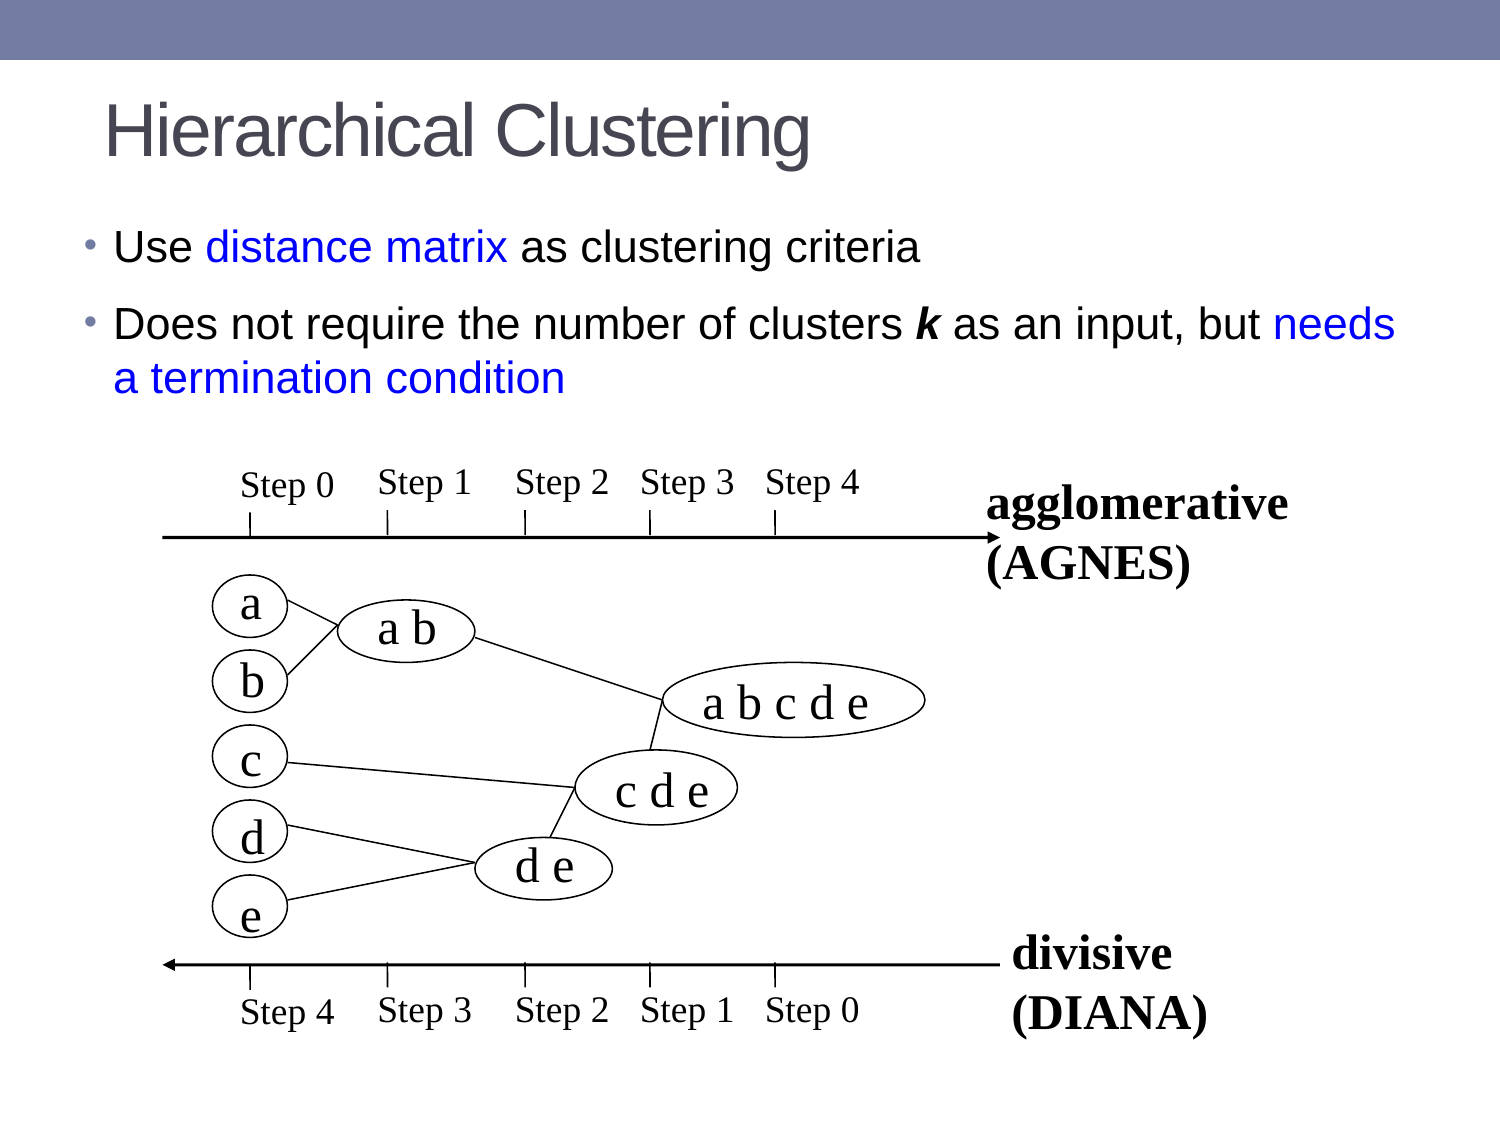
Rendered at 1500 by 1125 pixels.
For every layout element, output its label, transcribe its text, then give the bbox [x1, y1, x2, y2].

list Use distance matrix as clustering criteria Does not require the number of clusters k as an input, but needs a termination condition [68, 210, 1432, 411]
title Hierarchical Clustering [88, 62, 1286, 192]
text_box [162, 449, 1304, 1048]
